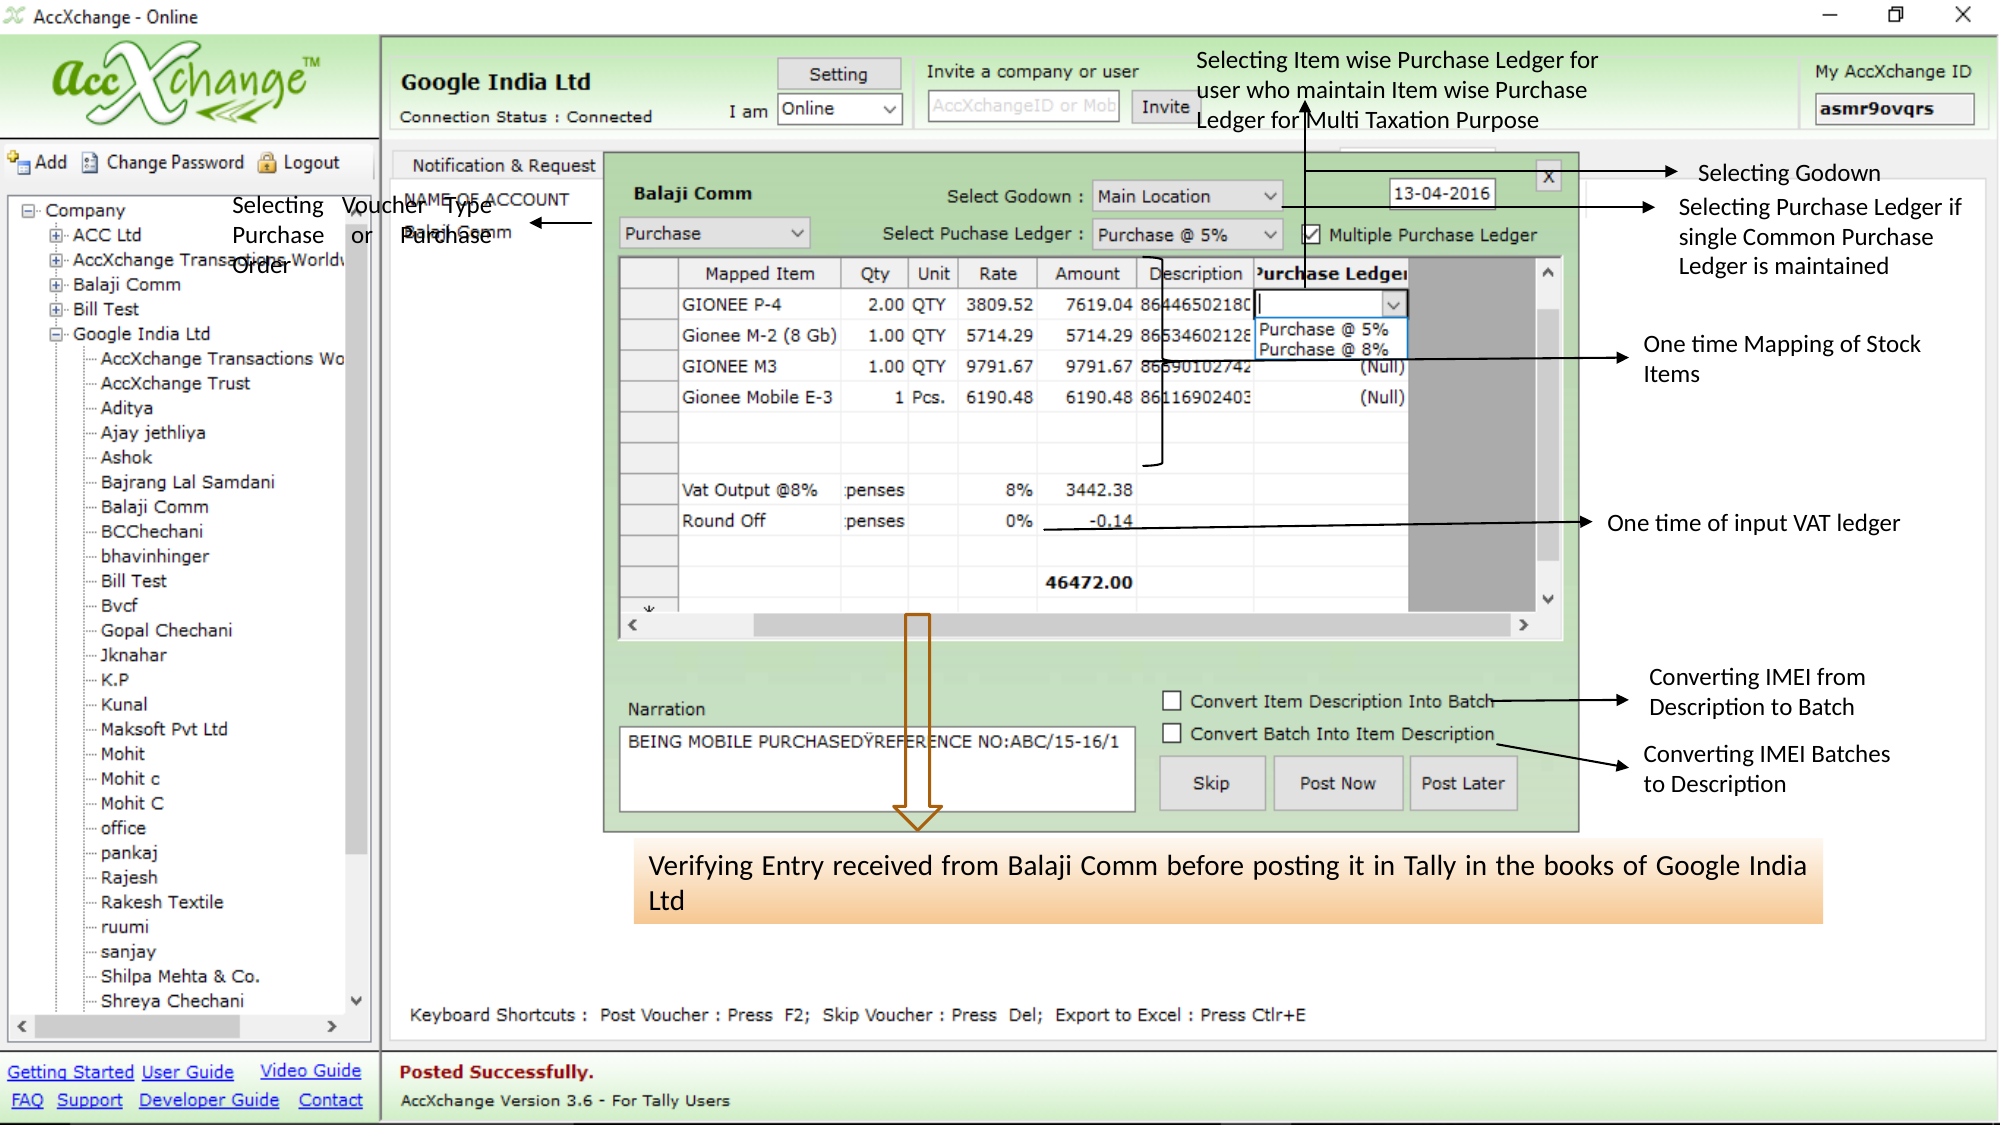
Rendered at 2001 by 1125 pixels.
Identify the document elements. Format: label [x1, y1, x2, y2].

text_box [1496, 743, 1630, 769]
text_box [1181, 357, 1630, 362]
picture [0, 0, 2000, 1125]
text_box [1043, 521, 1594, 531]
